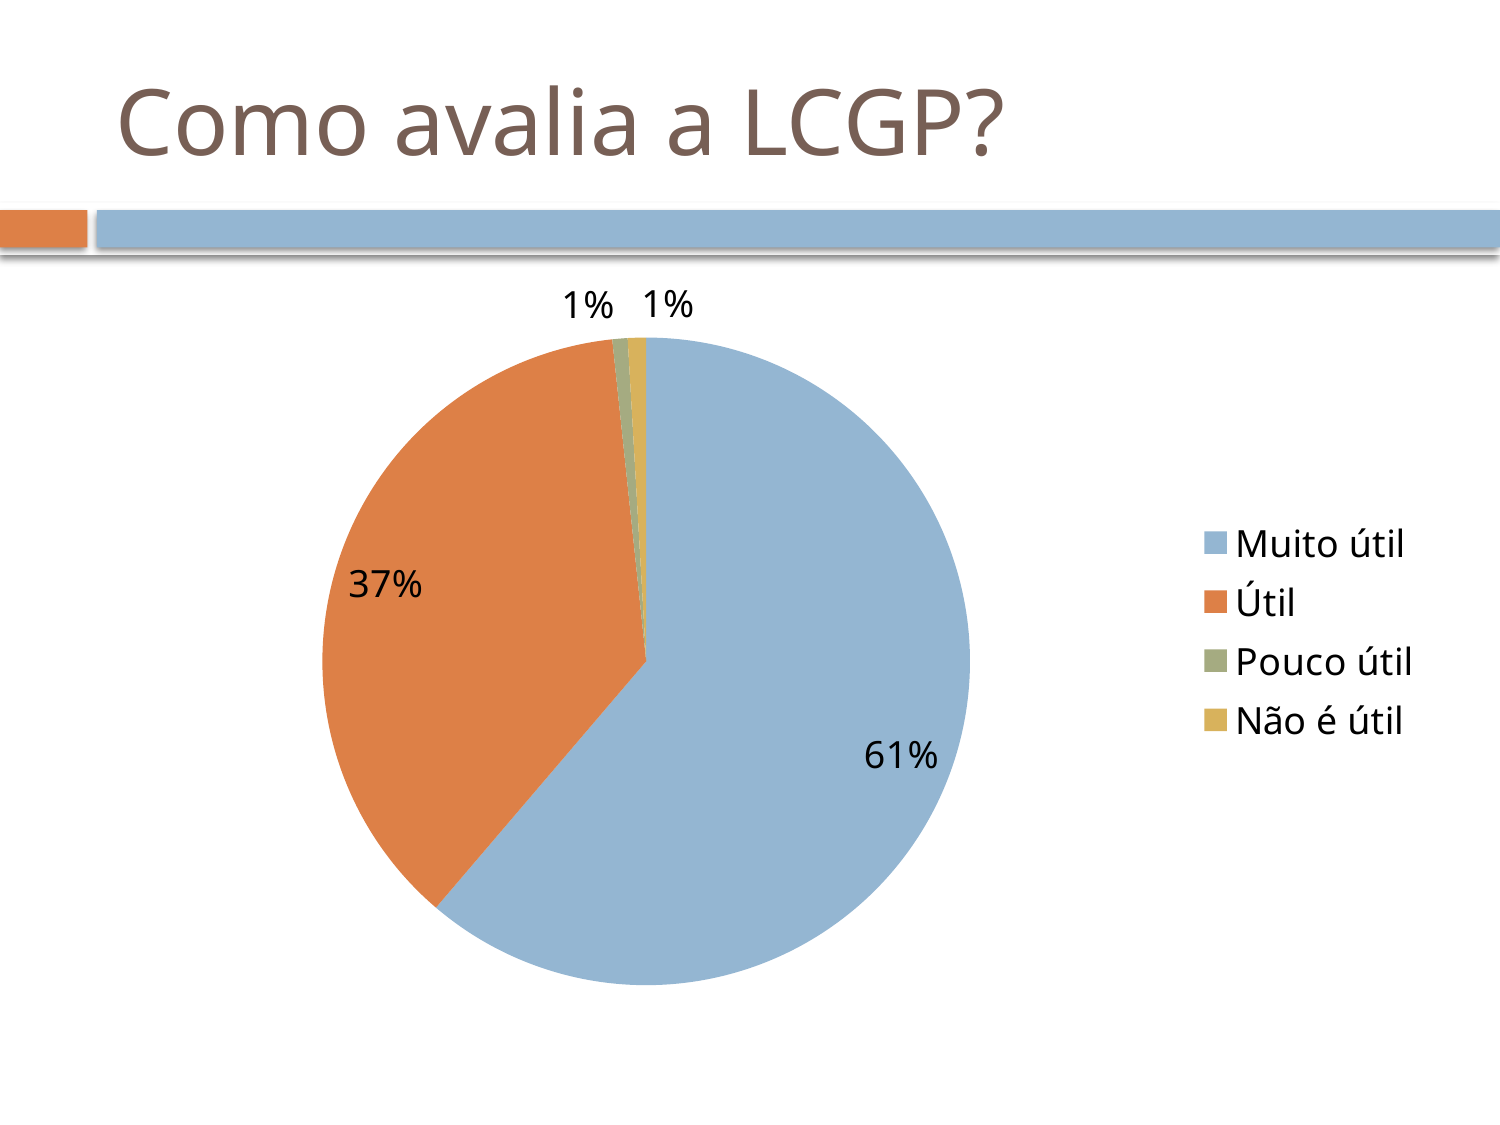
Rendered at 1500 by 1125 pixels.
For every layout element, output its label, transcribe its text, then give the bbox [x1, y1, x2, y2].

title Como avalia a LCGP? [100, 37, 1438, 200]
chart [100, 262, 1439, 1001]
